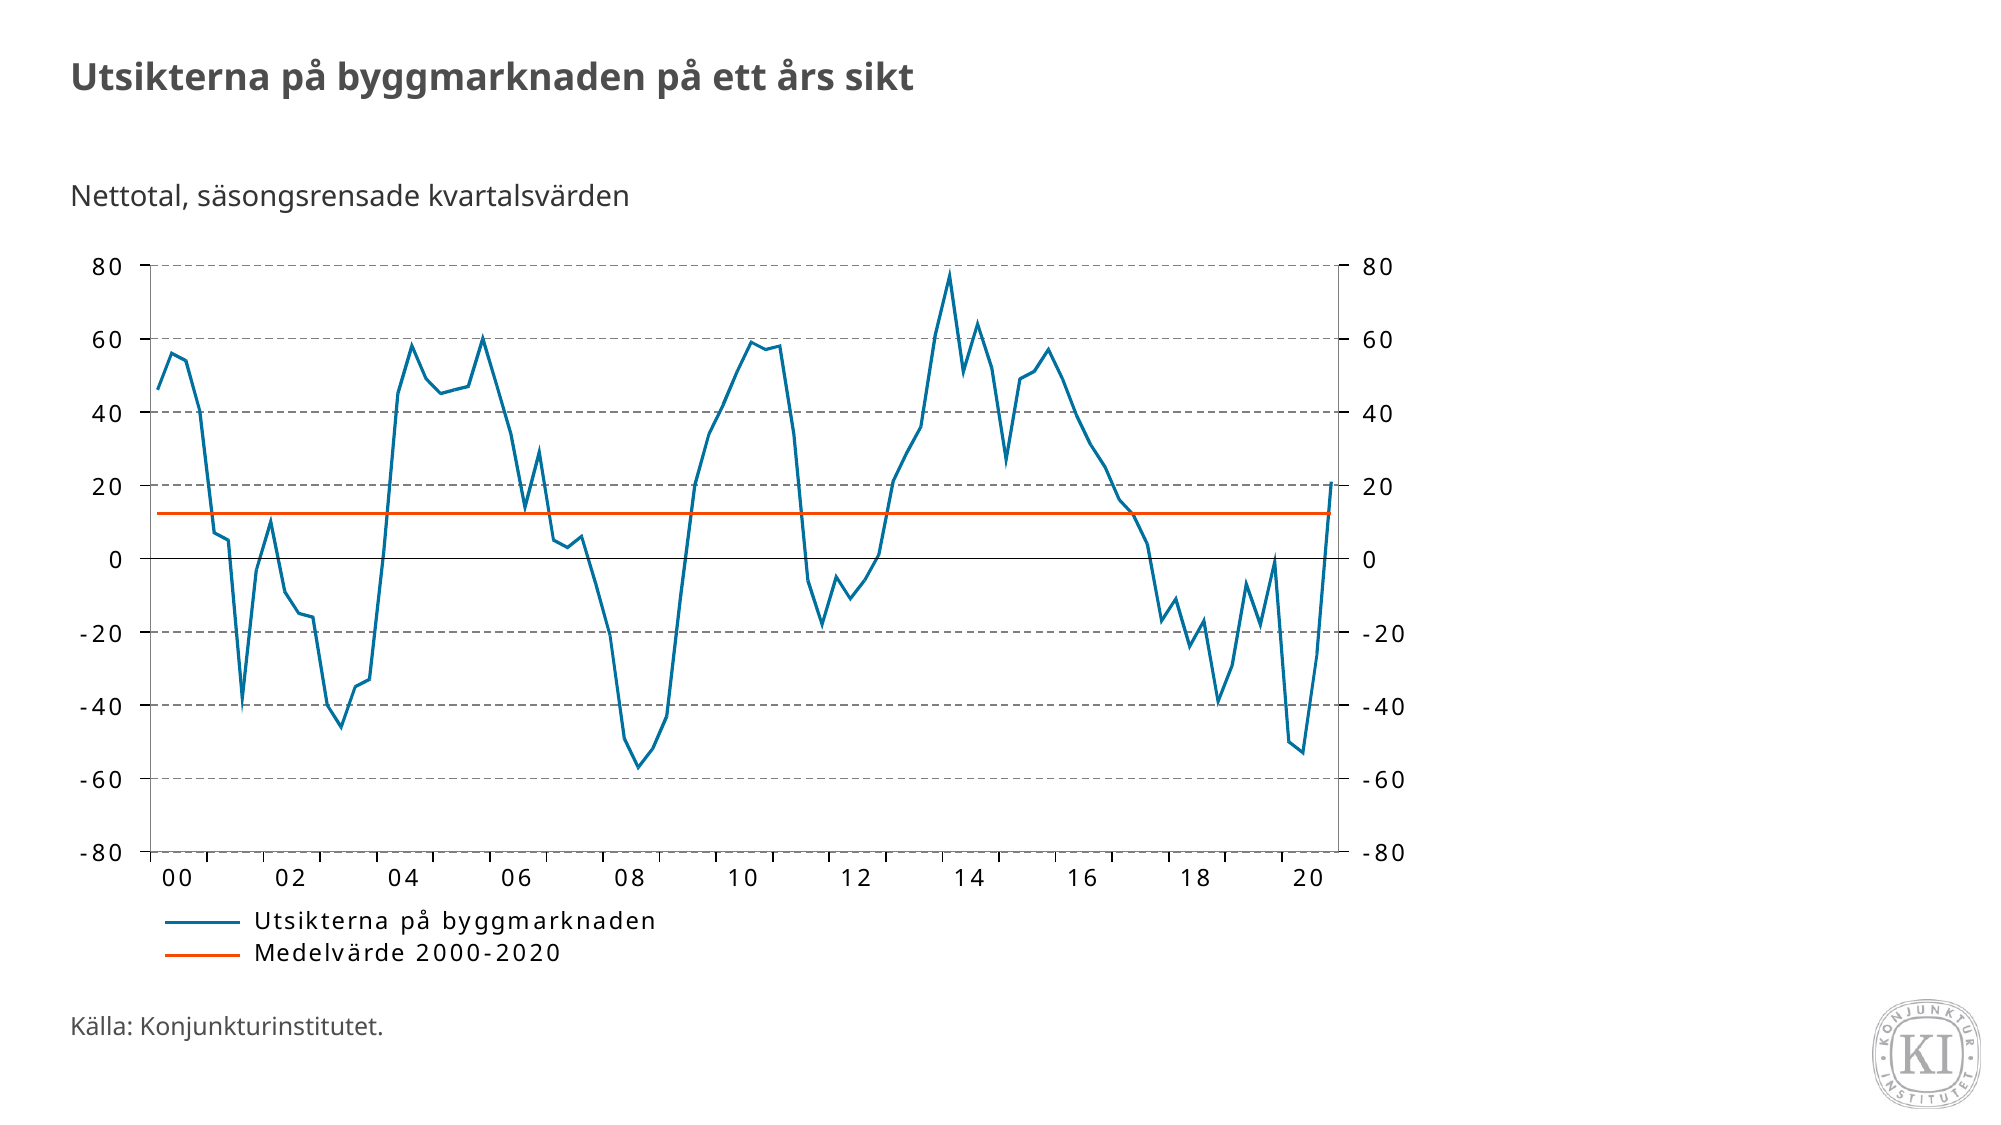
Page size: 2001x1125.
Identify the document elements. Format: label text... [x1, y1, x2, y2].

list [30, 228, 1453, 995]
picture [1872, 999, 1981, 1109]
list Nettotal, säsongsrensade kvartalsvärden [55, 137, 1476, 220]
subtitle Källa: Konjunkturinstitutet. [55, 1003, 1476, 1106]
title Utsikterna på byggmarknaden på ett års sikt [55, 45, 1476, 128]
